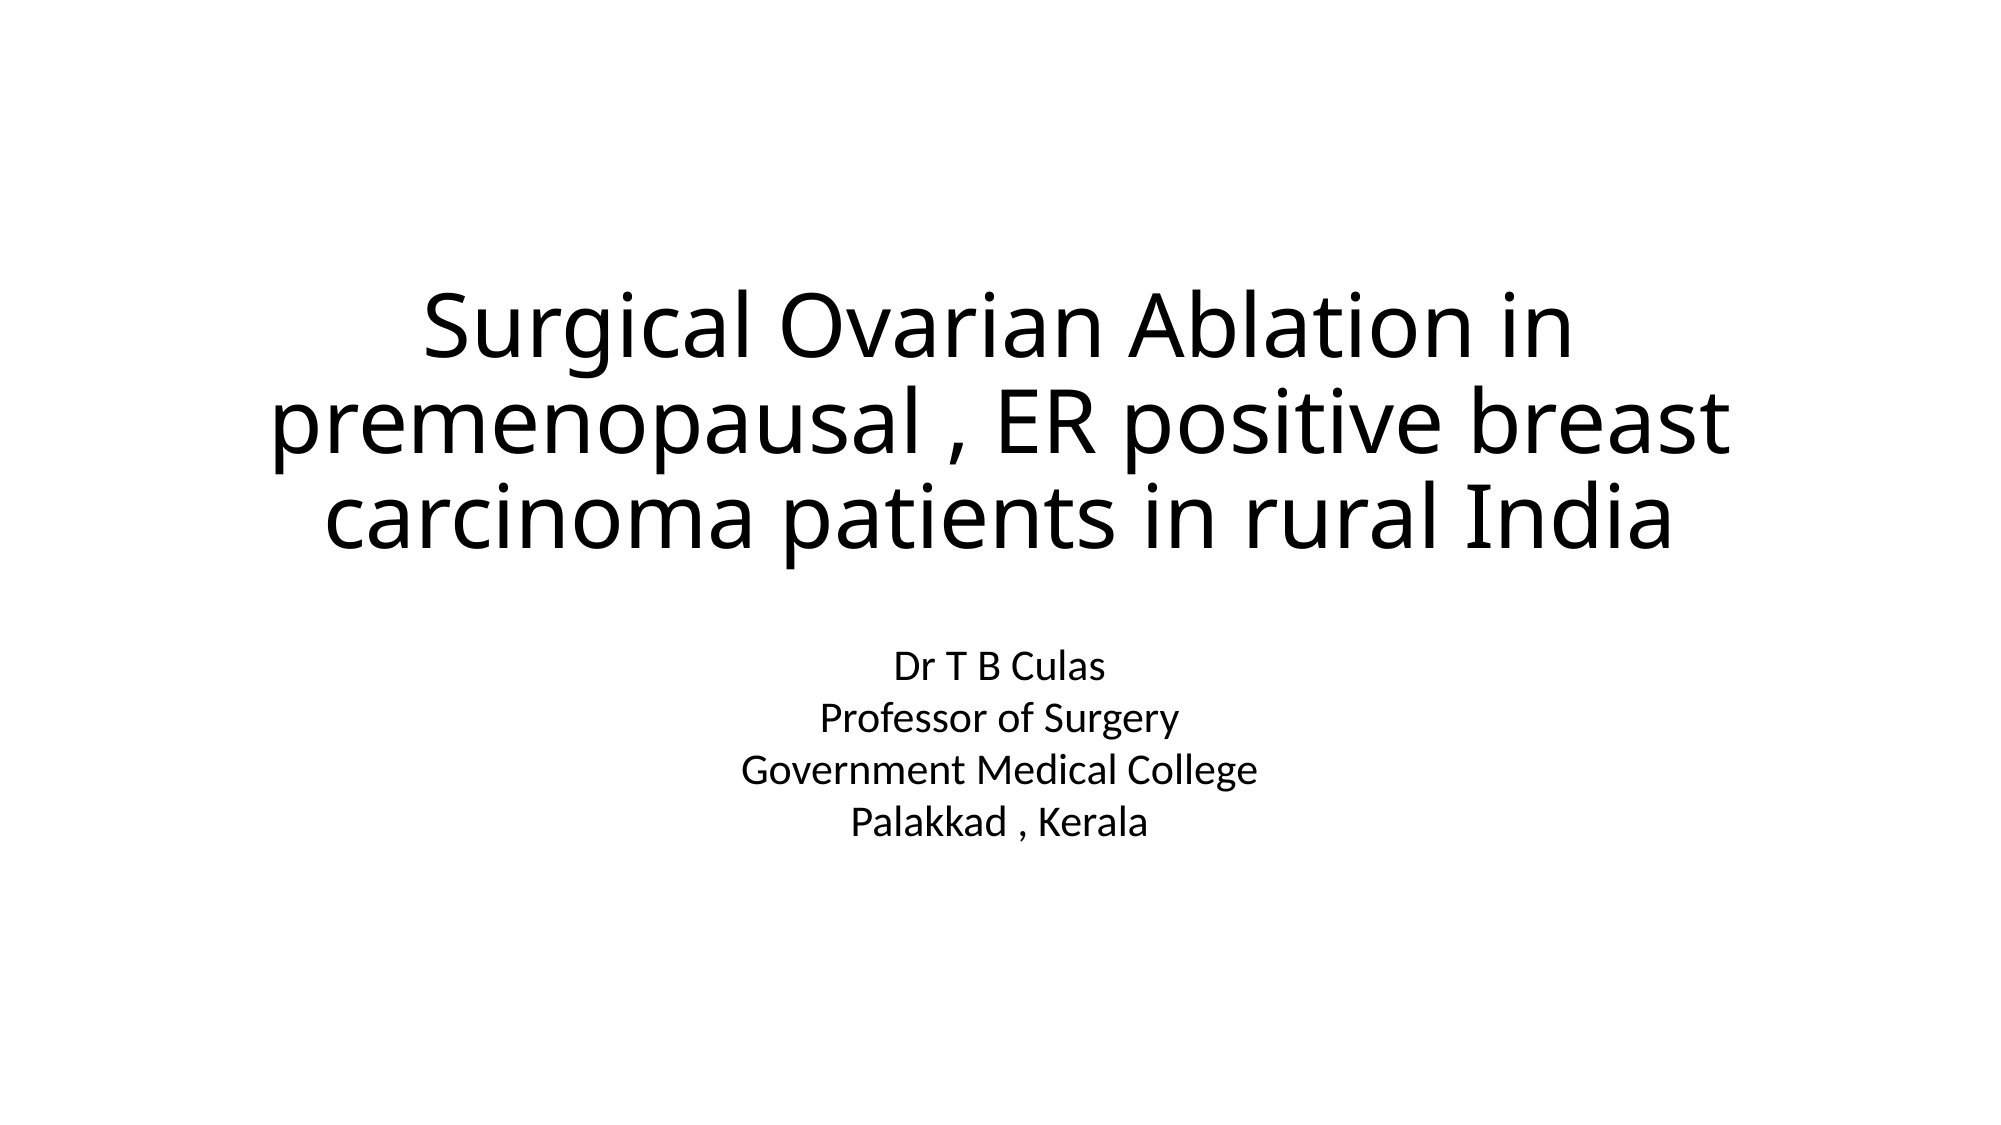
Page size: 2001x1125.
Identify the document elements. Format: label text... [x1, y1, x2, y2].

subtitle Dr T B Culas Professor of Surgery Government Medical College Palakkad , Kerala [249, 590, 1750, 863]
title Surgical Ovarian Ablation in premenopausal , ER positive breast carcinoma patients in rural India [249, 184, 1750, 576]
